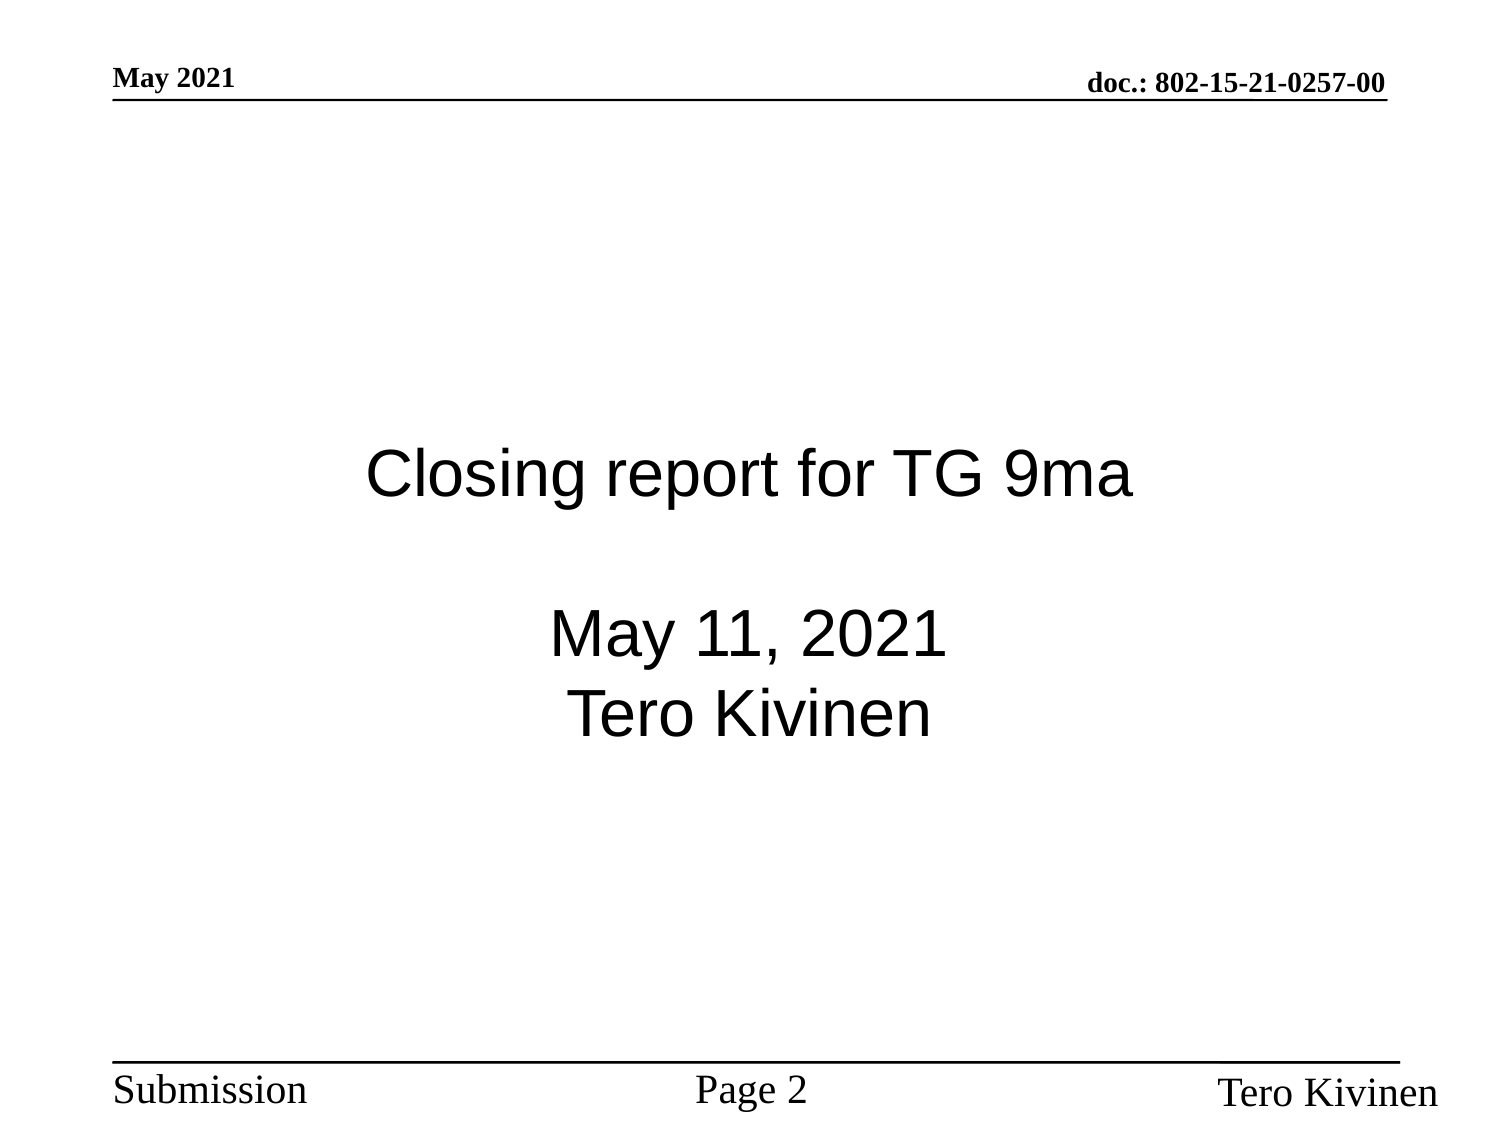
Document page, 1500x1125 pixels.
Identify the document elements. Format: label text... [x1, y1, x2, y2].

text_box [74, 44, 1424, 232]
text_box Closing report for TG 9ma May 11, 2021 Tero Kivinen [74, 429, 1424, 750]
